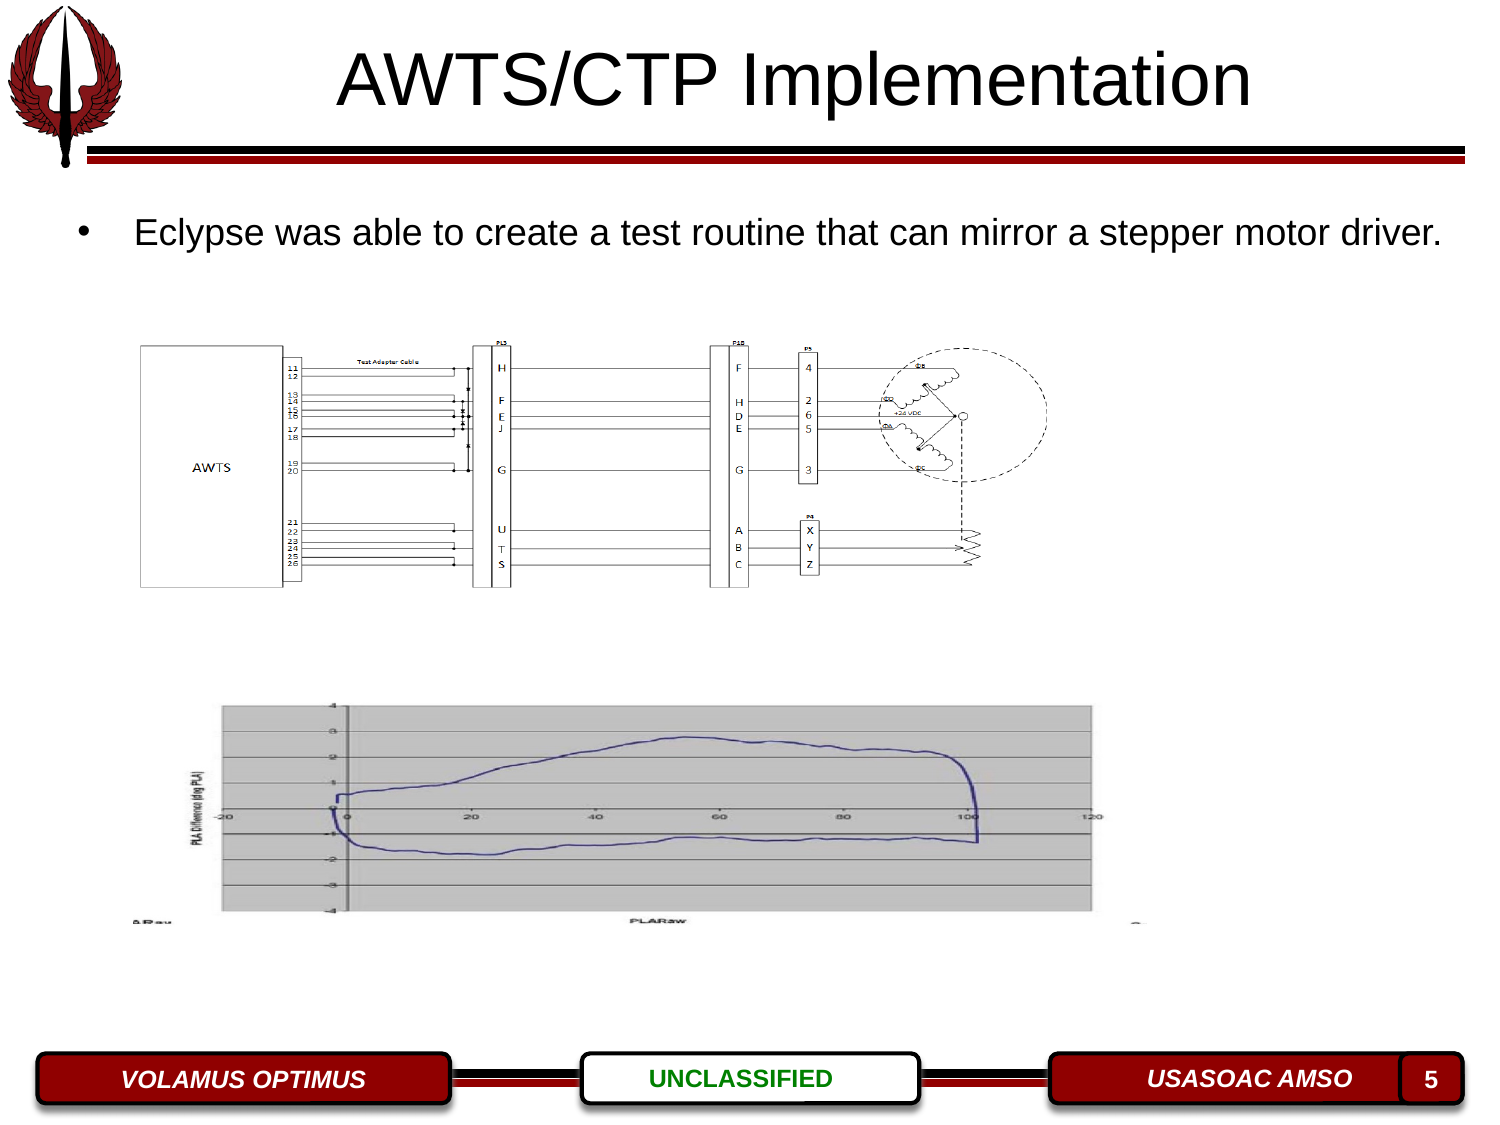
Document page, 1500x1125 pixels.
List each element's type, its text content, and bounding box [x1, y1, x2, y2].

picture [133, 625, 1147, 991]
text_box Eclypse was able to create a test routine that can mirror a stepper motor driver. [62, 200, 1488, 1074]
text_box USASOAC AMSO [1125, 1074, 1375, 1100]
text_box UNCLASSIFIED [612, 1074, 877, 1103]
title AWTS/CTP Implementation [127, 12, 1463, 140]
slide_number 5 [1400, 1074, 1463, 1104]
picture [8, 6, 122, 168]
picture [137, 337, 1051, 588]
footer VOLAMUS OPTIMUS [37, 1054, 450, 1103]
